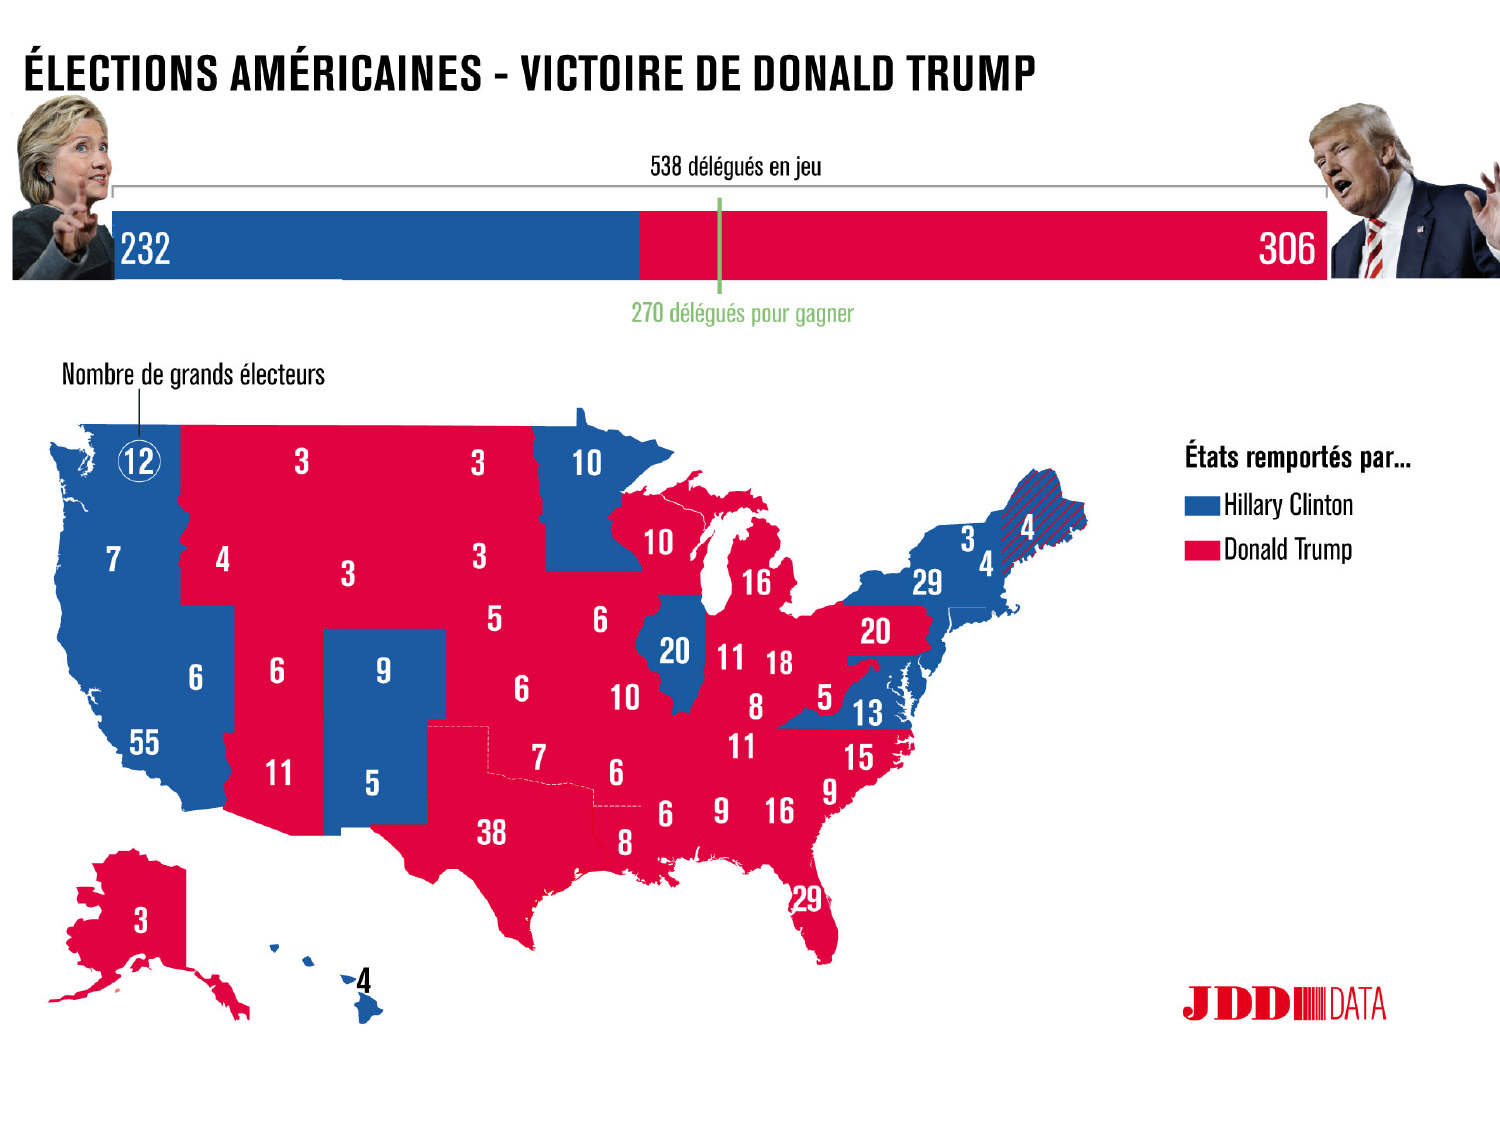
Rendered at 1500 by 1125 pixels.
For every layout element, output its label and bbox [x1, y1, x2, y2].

picture [11, 42, 1500, 1028]
